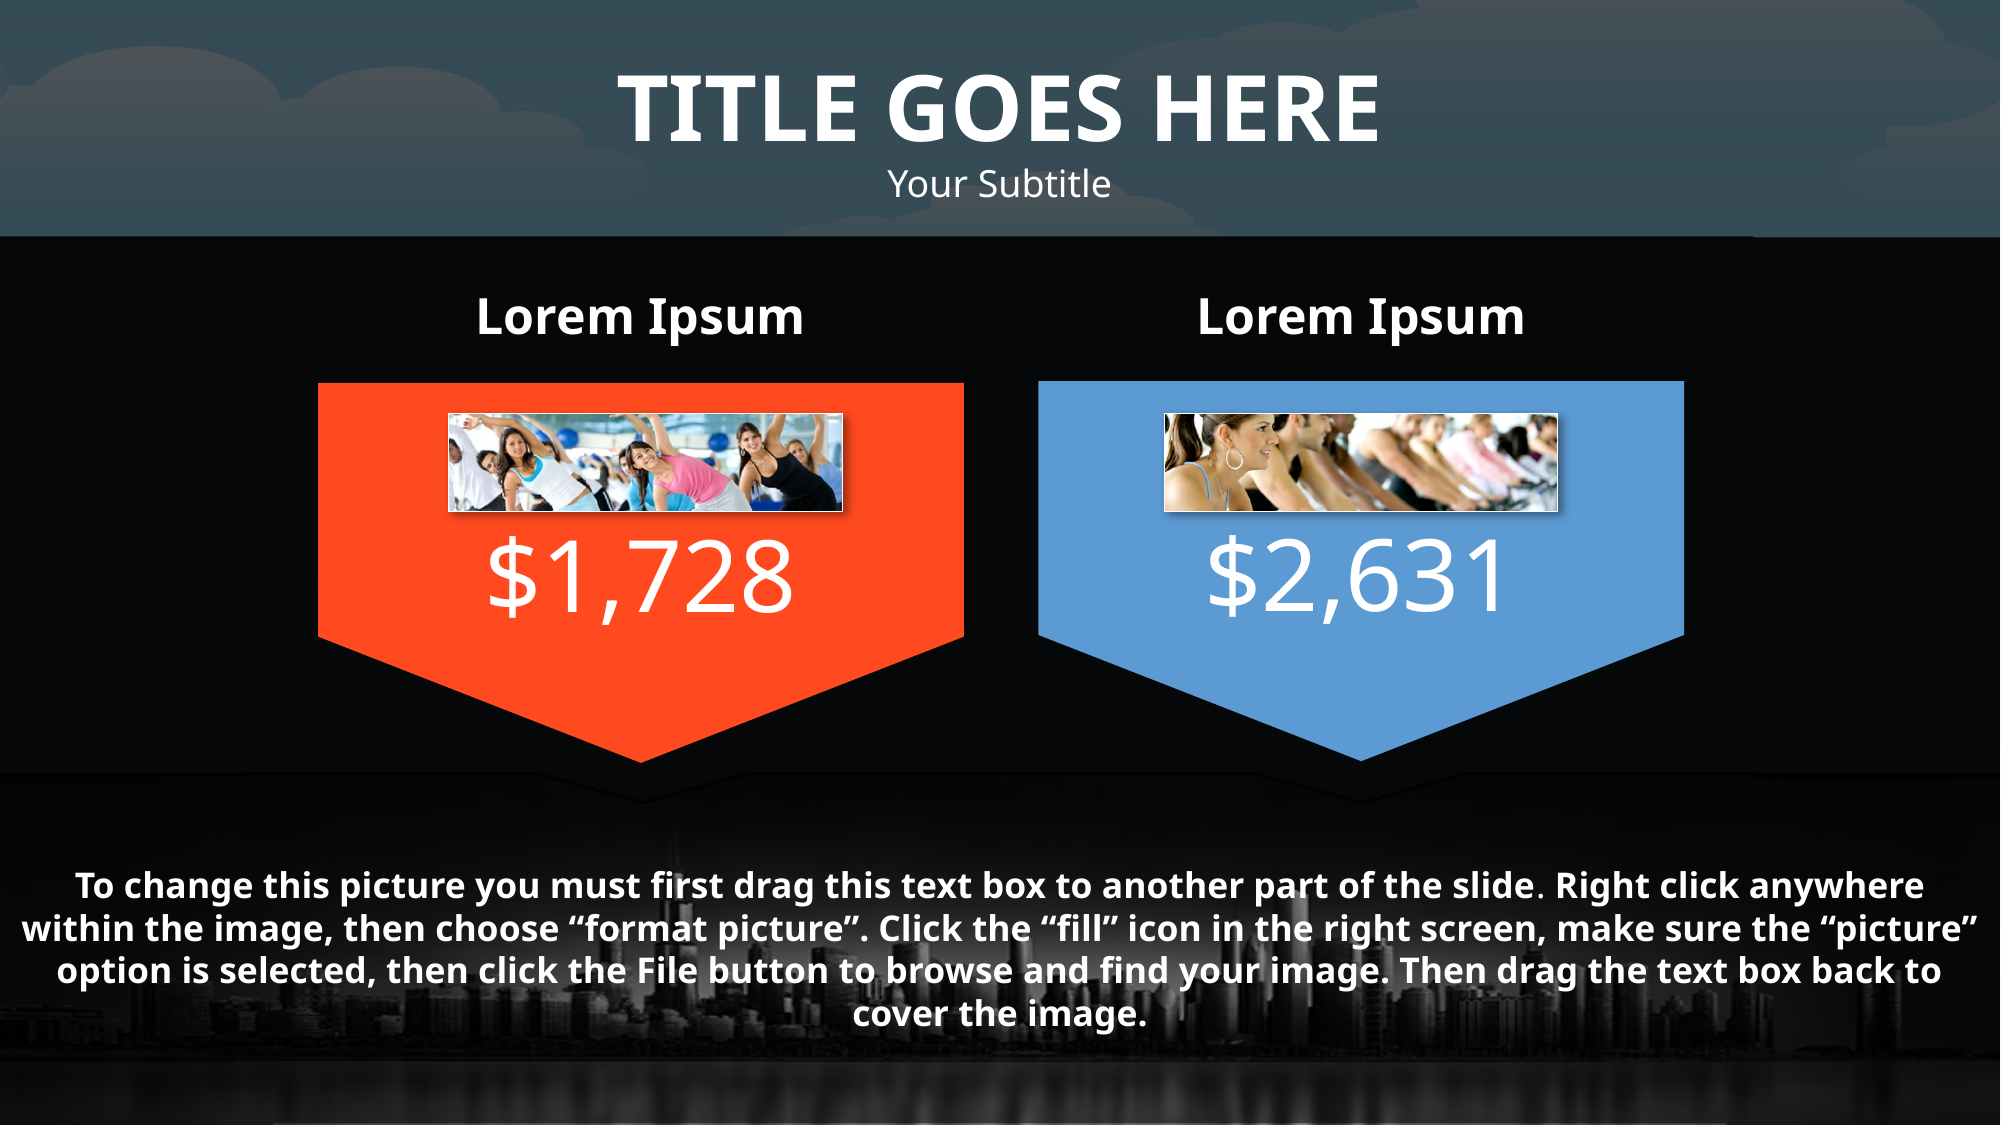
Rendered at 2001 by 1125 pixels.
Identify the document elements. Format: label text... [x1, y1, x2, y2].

text_box $1,728 [316, 381, 965, 765]
text_box Lorem Ipsum [1183, 284, 1540, 345]
text_box TITLE GOES HERE Your Subtitle [548, 42, 1452, 212]
text_box [0, 235, 2000, 806]
text_box Lorem Ipsum [462, 284, 819, 345]
text_box To change this picture you must first drag this text box to another part of the slide. Right click anywhere within the image, then choose “format picture”. Click the “fill” icon in the right screen, make sure the “picture” option is selected, then click the File button to browse and find your image. Then drag the text box back to cover the image. [0, 777, 2000, 1125]
picture [448, 413, 843, 512]
picture [1164, 413, 1558, 512]
text_box $2,631 [1037, 380, 1686, 763]
